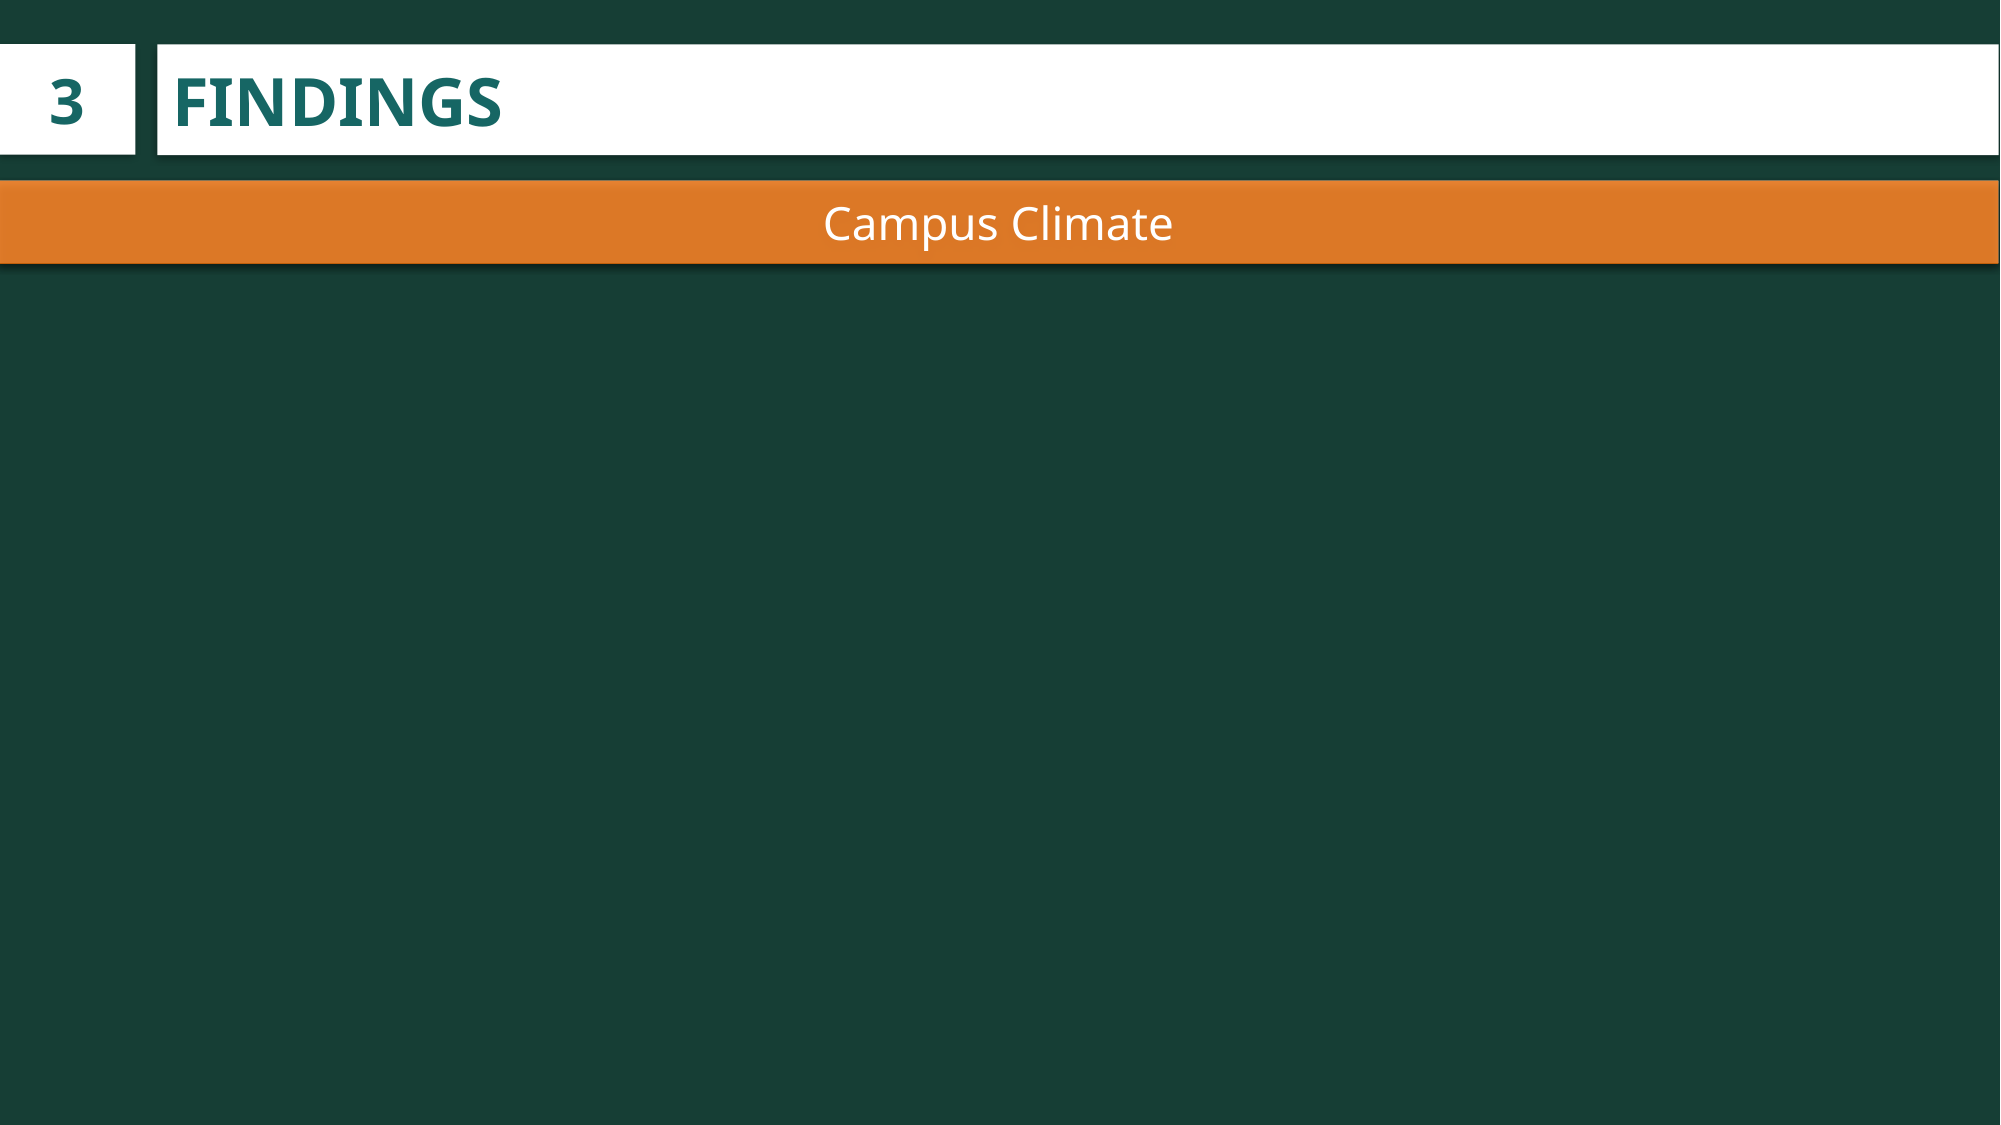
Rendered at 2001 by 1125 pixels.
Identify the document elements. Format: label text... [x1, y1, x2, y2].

text_box 3 [0, 43, 136, 155]
text_box FINDINGS [157, 44, 1999, 156]
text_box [0, 180, 1999, 265]
